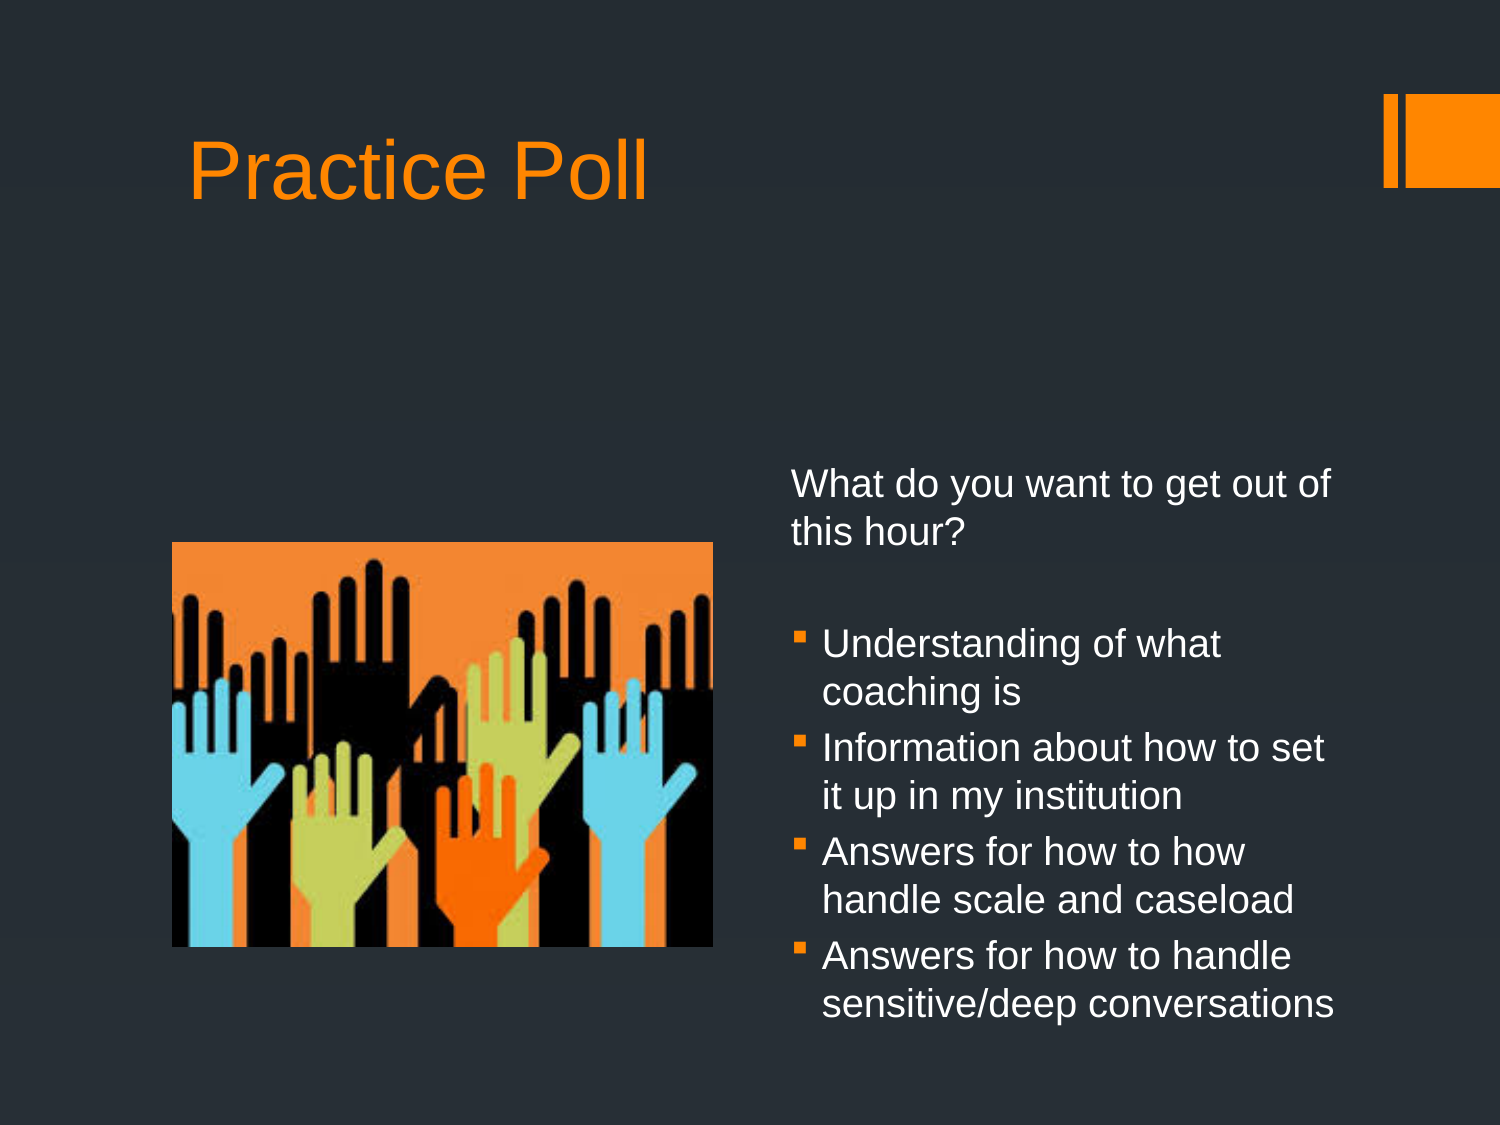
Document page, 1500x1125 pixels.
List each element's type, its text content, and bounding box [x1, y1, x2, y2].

list What do you want to get out of this hour? Understanding of what coaching is Information about how to set it up in my institution Answers for how to how handle scale and caseload Answers for how to handle sensitive/deep conversations [768, 450, 1353, 1040]
title Practice Poll [172, 34, 1373, 224]
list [172, 542, 713, 948]
